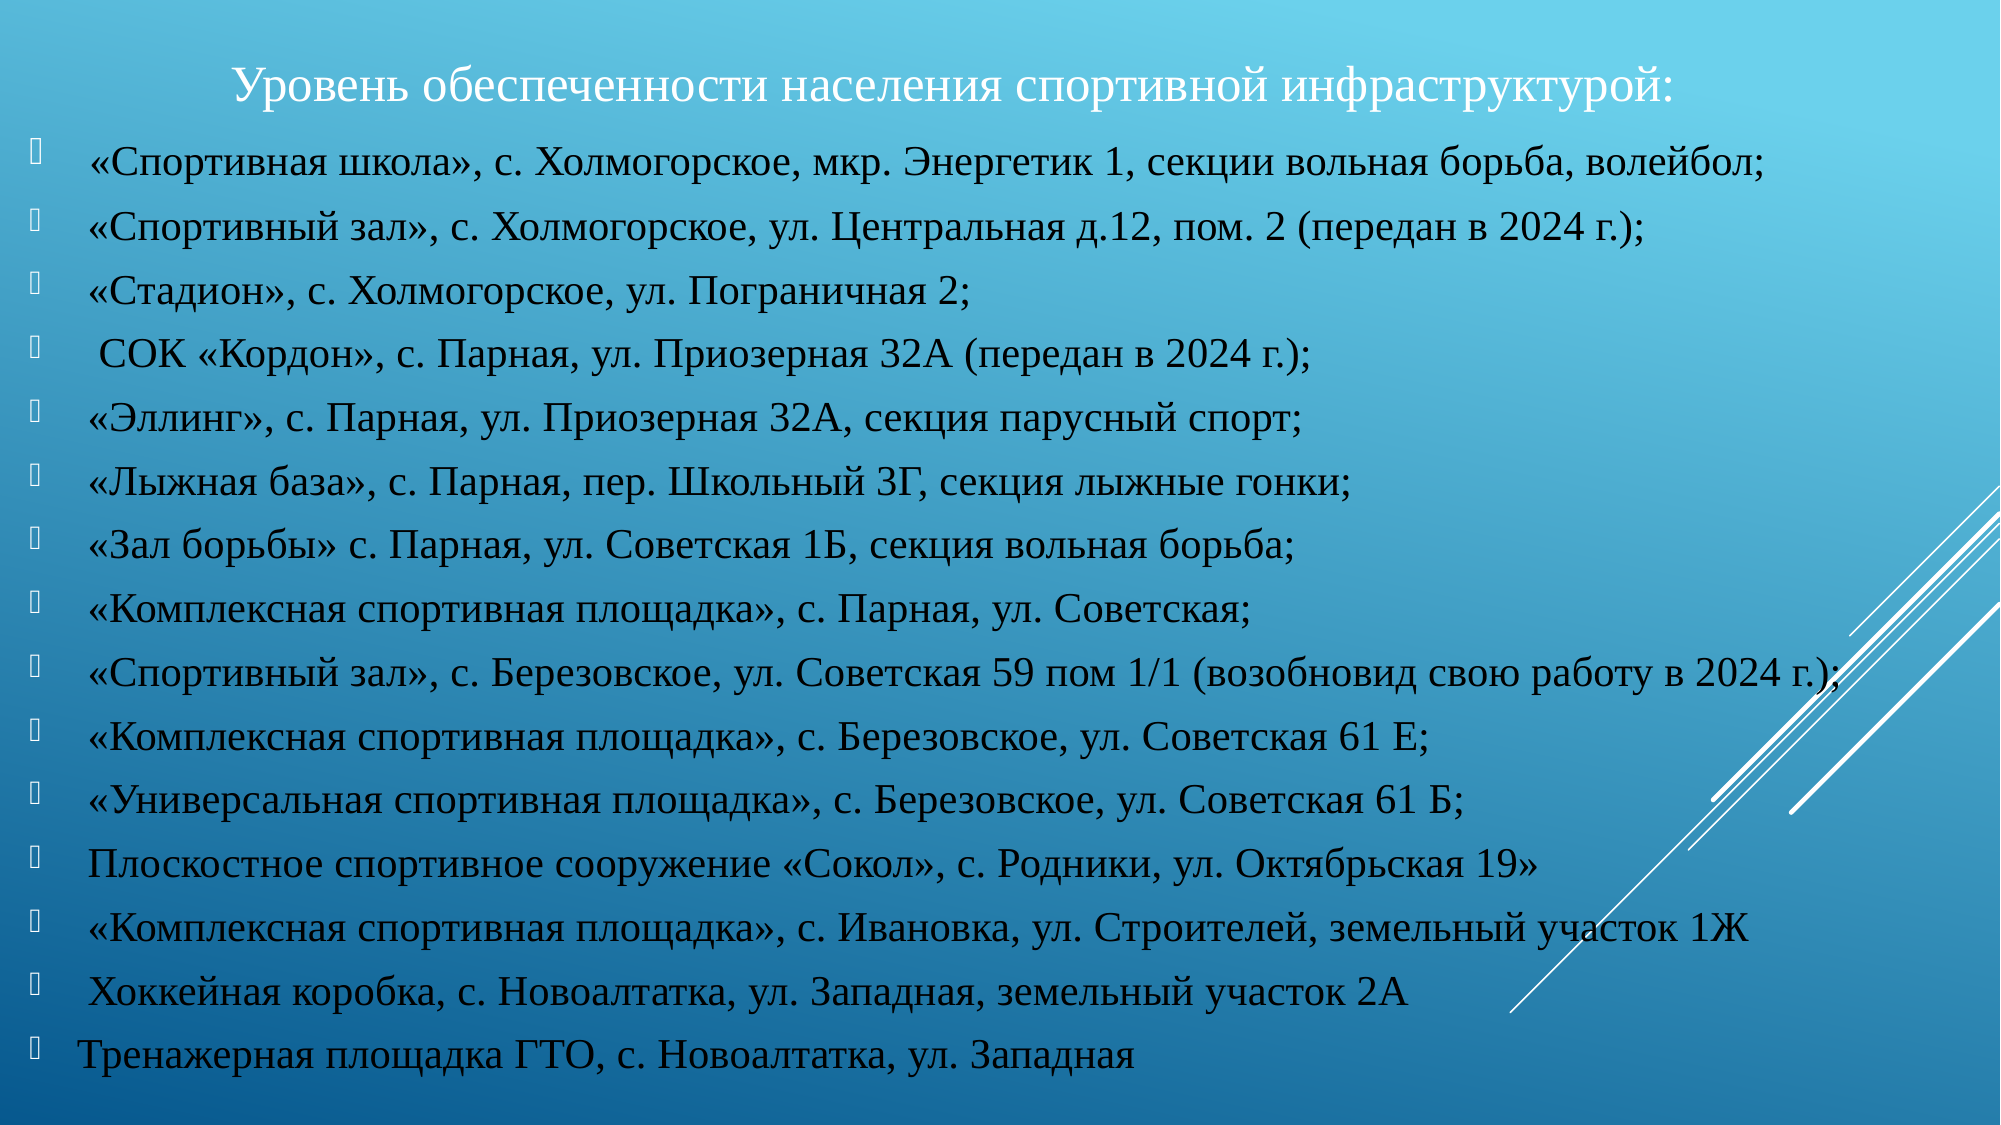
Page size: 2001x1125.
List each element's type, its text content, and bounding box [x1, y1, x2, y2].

list Уровень обеспеченности населения спортивной инфраструктурой: «Спортивная школа», с. Холмогорское, мкр. Энергетик 1, секции вольная борьба, волейбол; «Спортивный зал», с. Холмогорское, ул. Центральная д.12, пом. 2 (передан в 2024 г.); «Стадион», с. Холмогорское, ул. Пограничная 2; СОК «Кордон», с. Парная, ул. Приозерная 32А (передан в 2024 г.); «Эллинг», с. Парная, ул. Приозерная 32А, секция парусный спорт; «Лыжная база», с. Парная, пер. Школьный 3Г, секция лыжные гонки; «Зал борьбы» с. Парная, ул. Советская 1Б, секция вольная борьба; «Комплексная спортивная площадка», с. Парная, ул. Советская; «Спортивный зал», с. Березовское, ул. Советская 59 пом 1/1 (возобновид свою работу в 2024 г.); «Комплексная спортивная площадка», с. Березовское, ул. Советская 61 Е; «Универсальная спортивная площадка», с. Березовское, ул. Советская 61 Б; Плоскостное спортивное сооружение «Сокол», с. Родники, ул. Октябрьская 19» «Комплексная спортивная площадка», с. Ивановка, ул. Строителей, земельный участок 1Ж Хоккейная коробка, с. Новоалтатка, ул. Западная, земельный участок 2А Тренажерная площадка ГТО, с. Новоалтатка, ул. Западная [14, 43, 1893, 1125]
